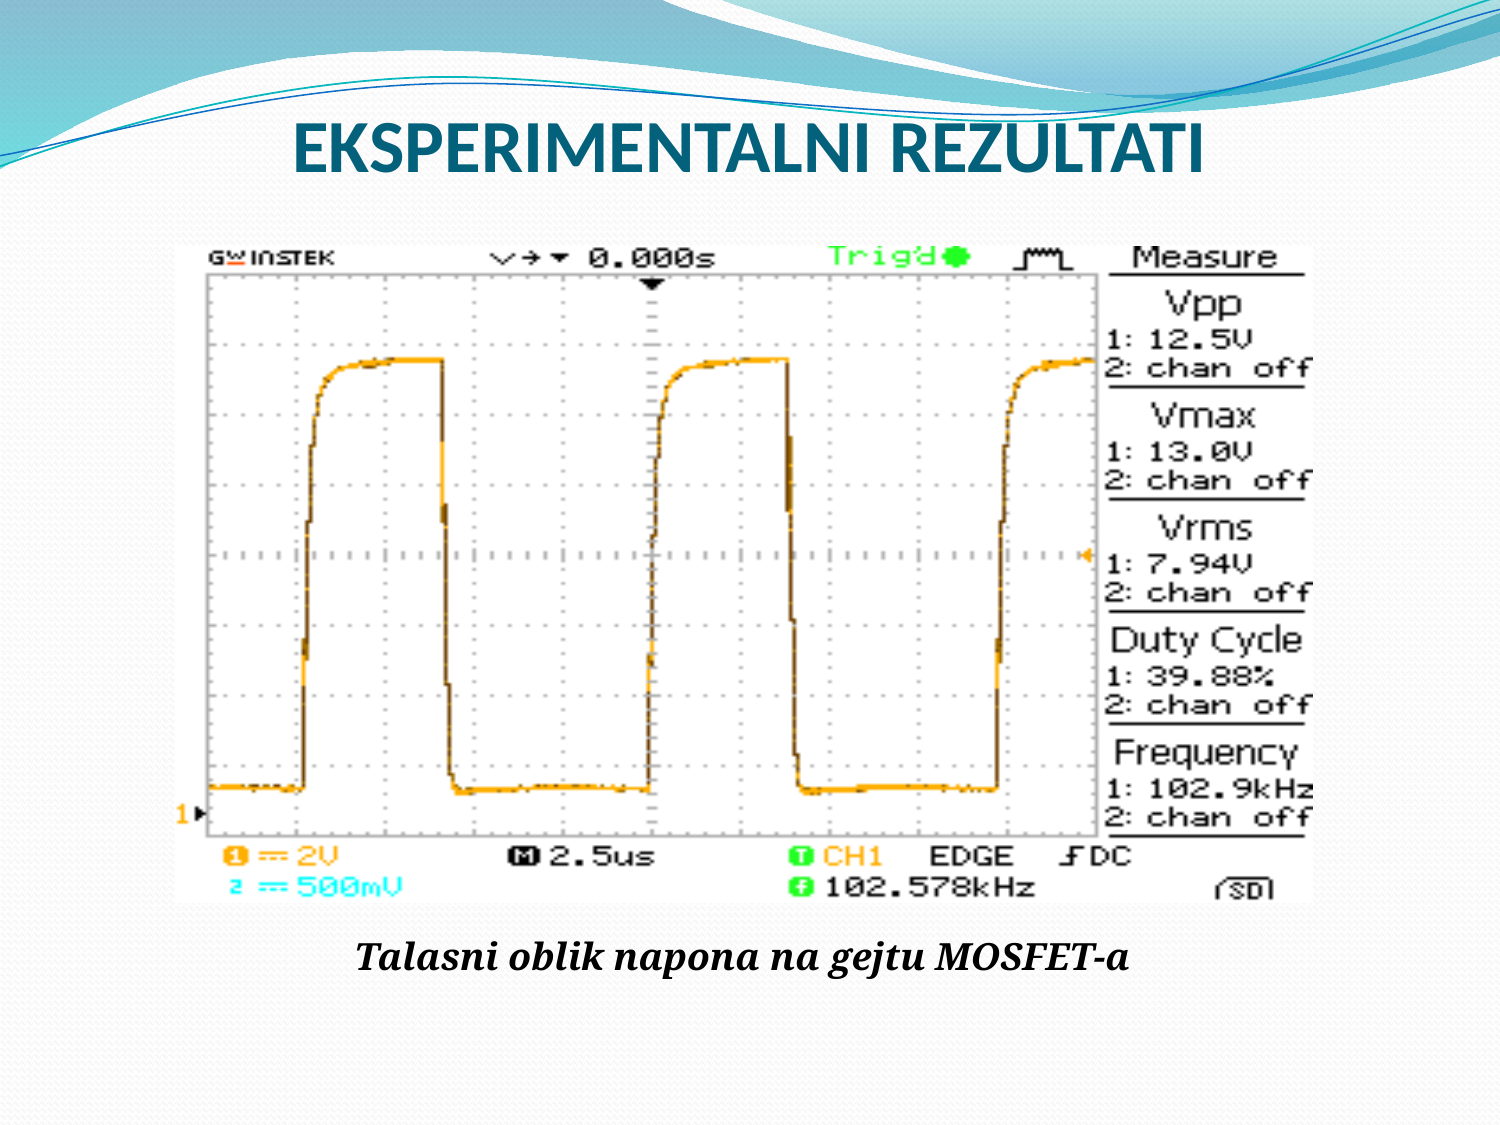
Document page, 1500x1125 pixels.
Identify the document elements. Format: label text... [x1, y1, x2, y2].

title EKSPERIMENTALNI REZULTATI [0, 0, 1500, 188]
picture [175, 245, 1313, 903]
text_box Talasni oblik napona na gejtu MOSFET-a [339, 925, 1147, 986]
